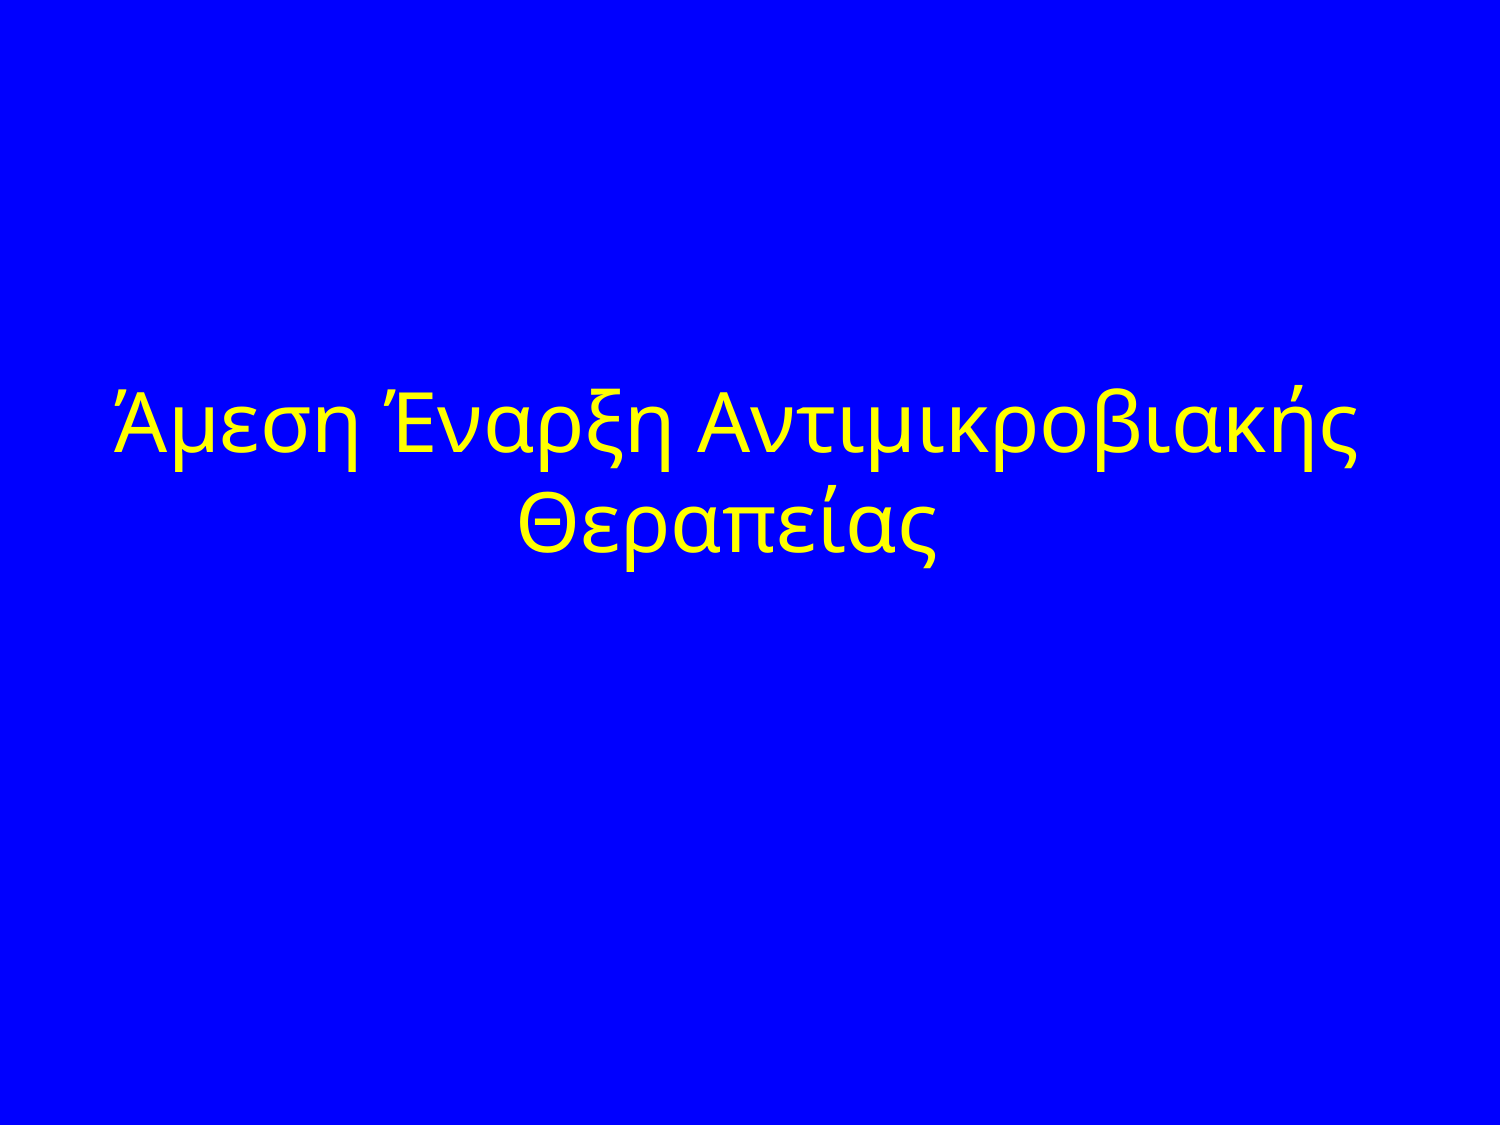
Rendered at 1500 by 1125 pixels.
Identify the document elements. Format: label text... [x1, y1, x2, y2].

title Άμεση Έναρξη Αντιμικροβιακής Θεραπείας [99, 374, 1376, 563]
